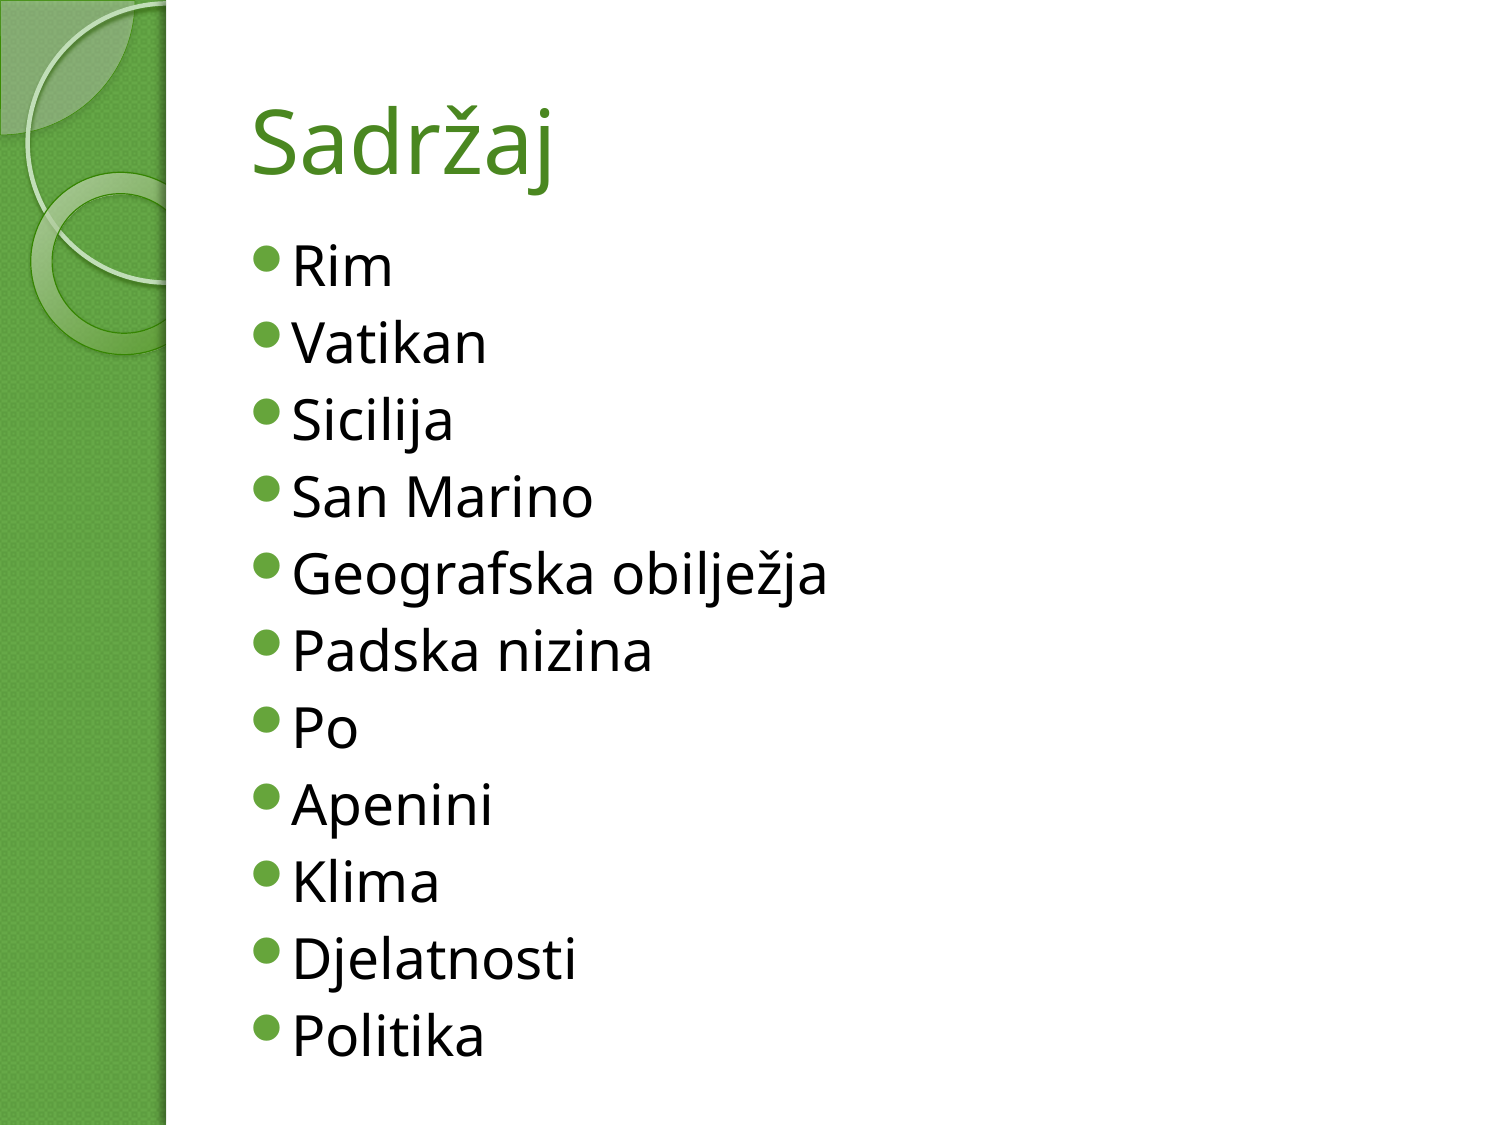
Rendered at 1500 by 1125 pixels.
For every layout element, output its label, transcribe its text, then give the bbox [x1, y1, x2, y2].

list Rim Vatikan Sicilija San Marino Geografska obilježja Padska nizina Po Apenini Klima Djelatnosti Politika [222, 222, 1500, 1079]
title Sadržaj [235, 45, 1466, 222]
